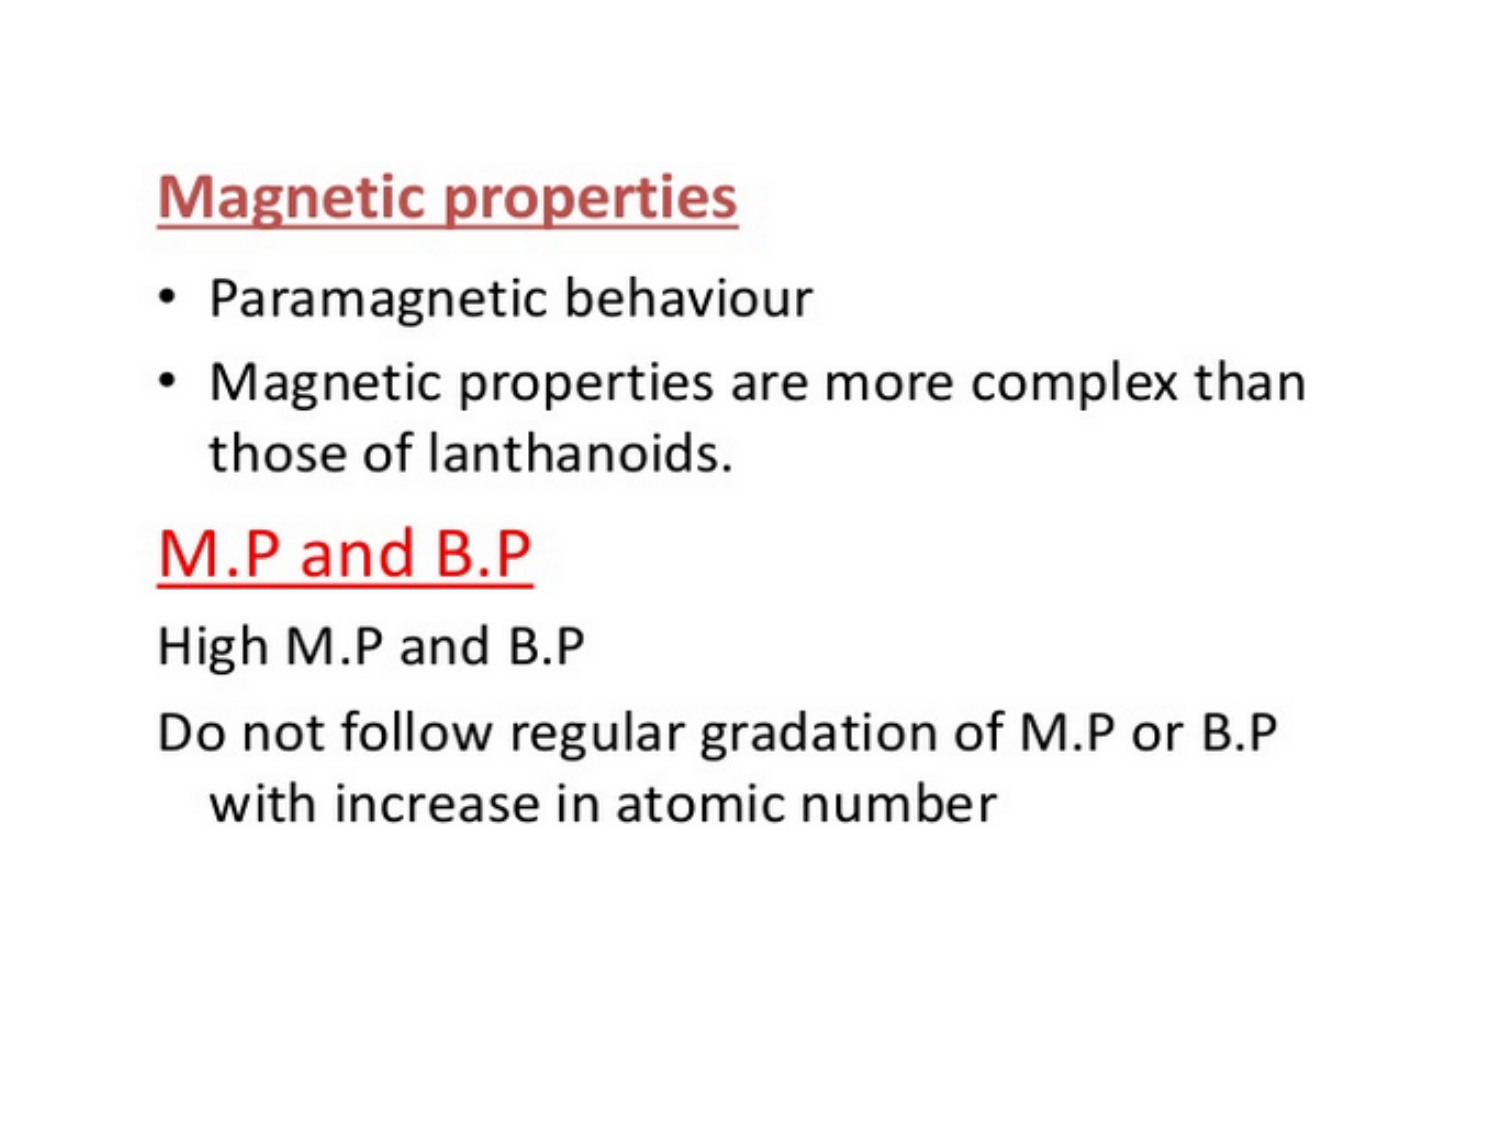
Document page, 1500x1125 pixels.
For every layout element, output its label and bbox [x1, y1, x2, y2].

picture [124, 162, 1320, 888]
